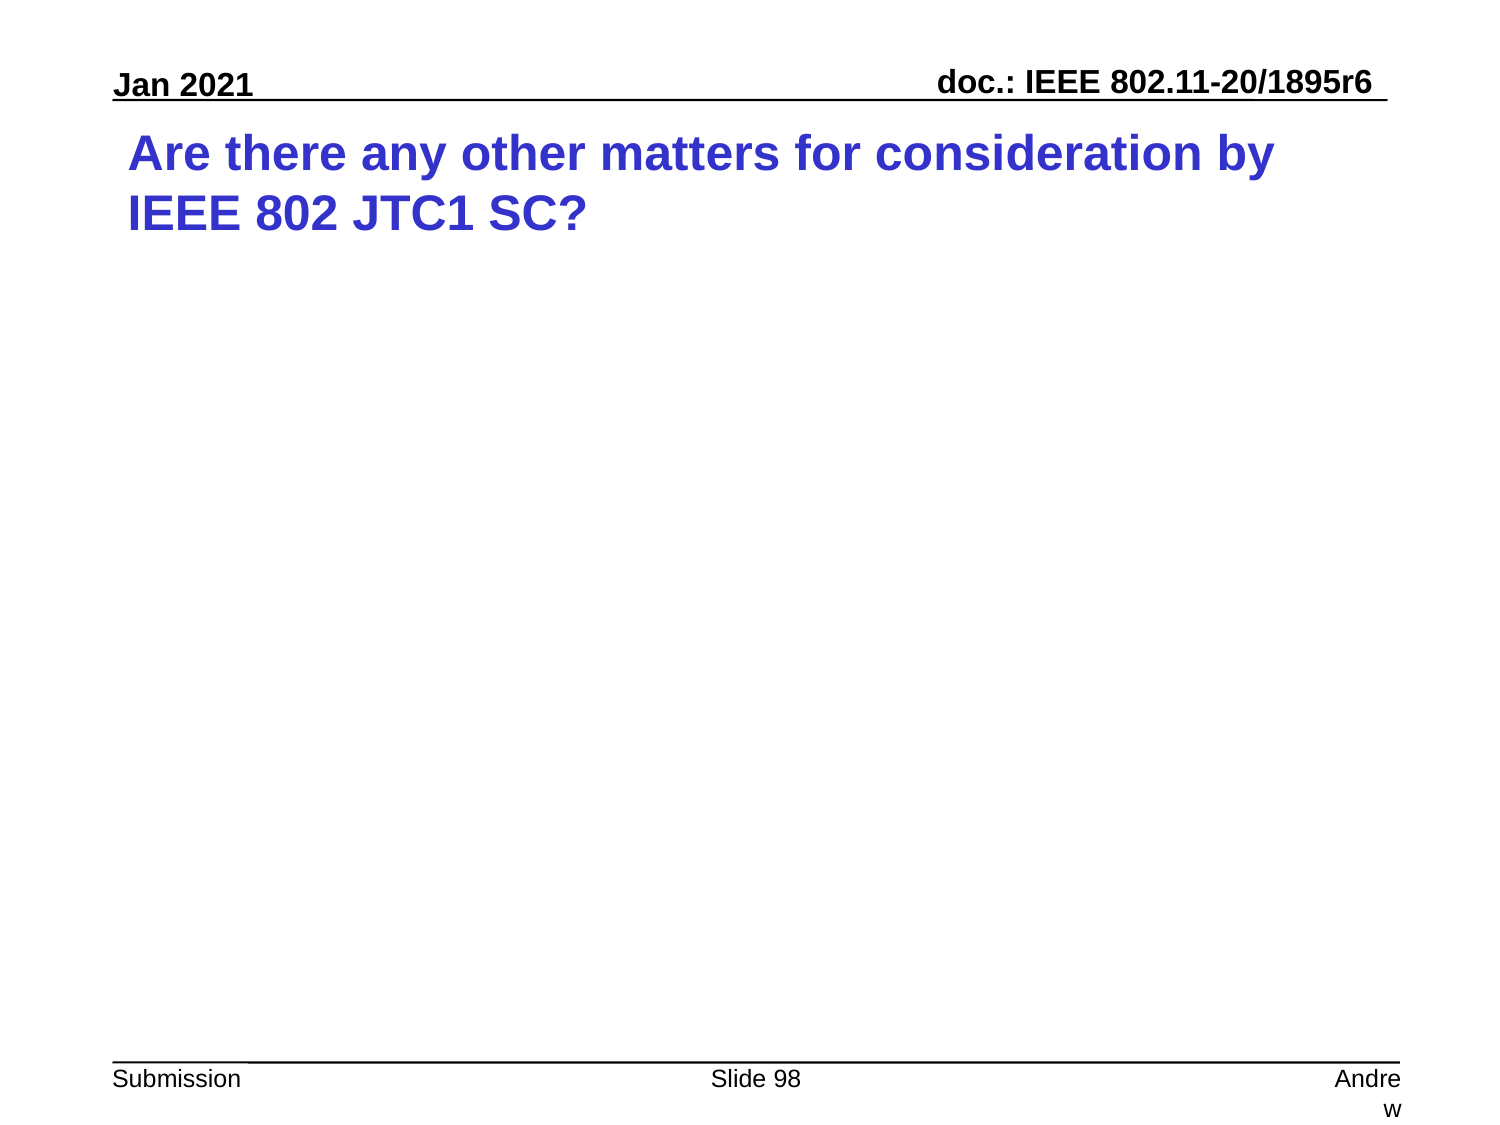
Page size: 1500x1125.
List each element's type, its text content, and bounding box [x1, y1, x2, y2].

slide_number Slide 98 [709, 1061, 803, 1093]
footer Andrew Myles, Cisco [1320, 1061, 1402, 1093]
title Are there any other matters for consideration by IEEE 802 JTC1 SC? [112, 112, 1388, 288]
